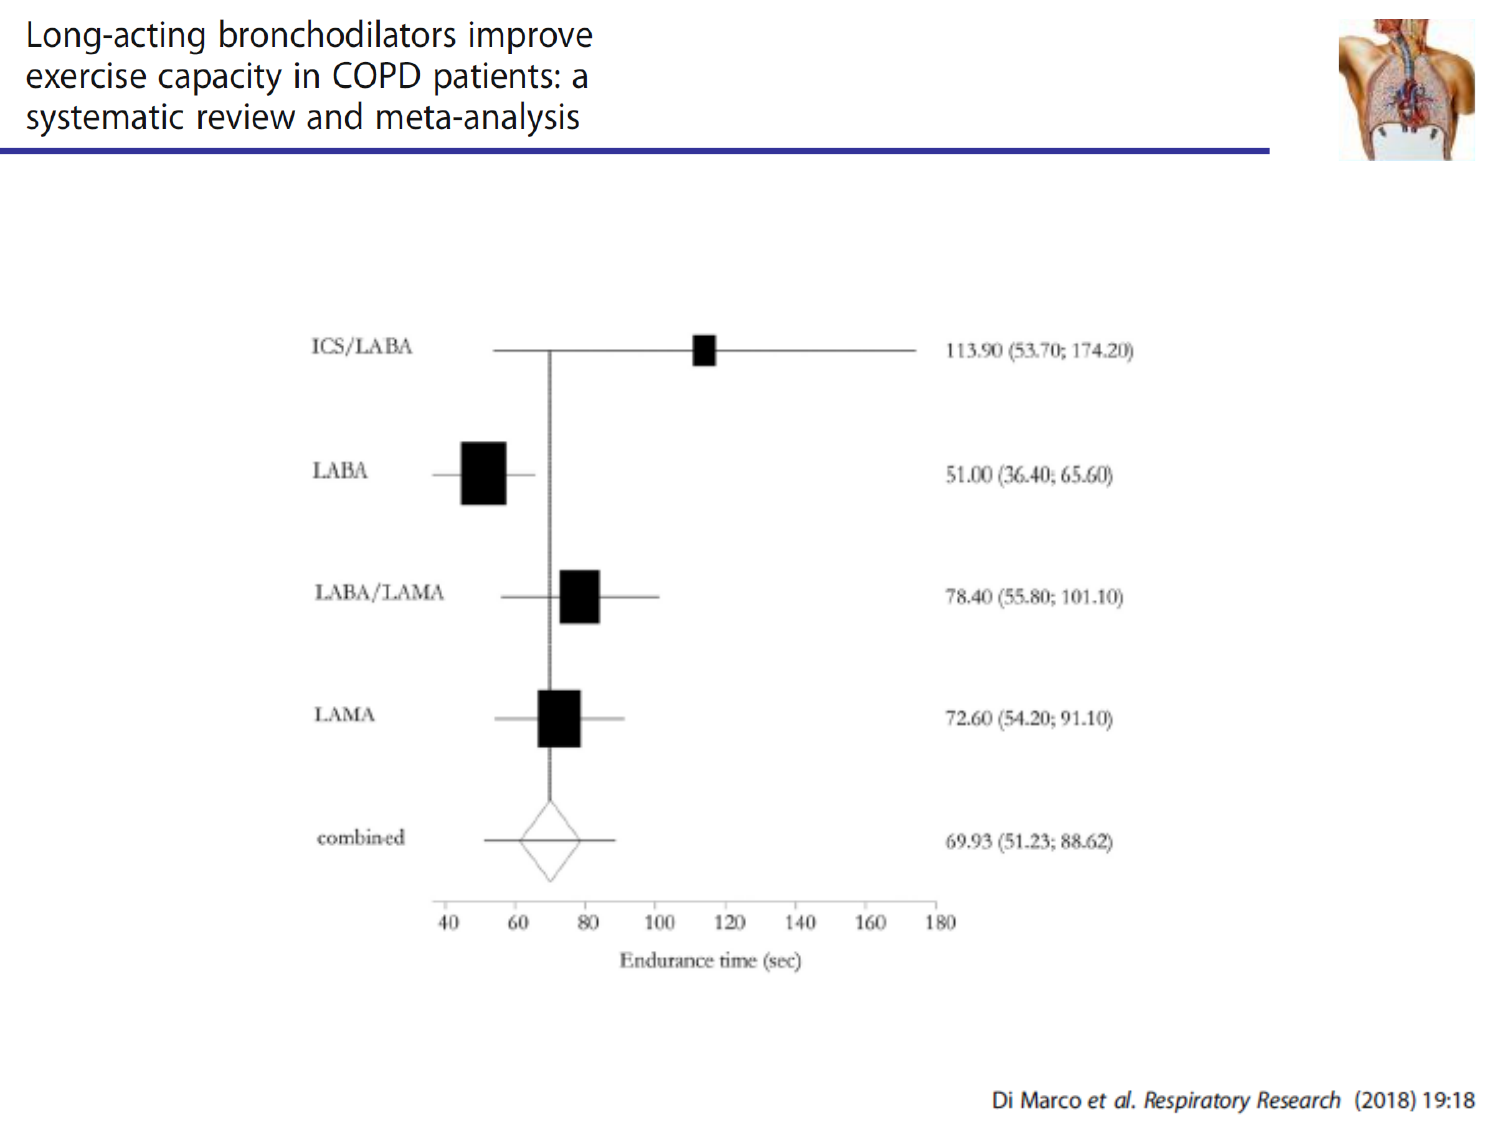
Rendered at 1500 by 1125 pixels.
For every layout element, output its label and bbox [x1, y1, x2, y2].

picture [1338, 19, 1476, 161]
picture [289, 289, 1211, 1001]
picture [985, 1086, 1487, 1118]
picture [5, 6, 644, 147]
